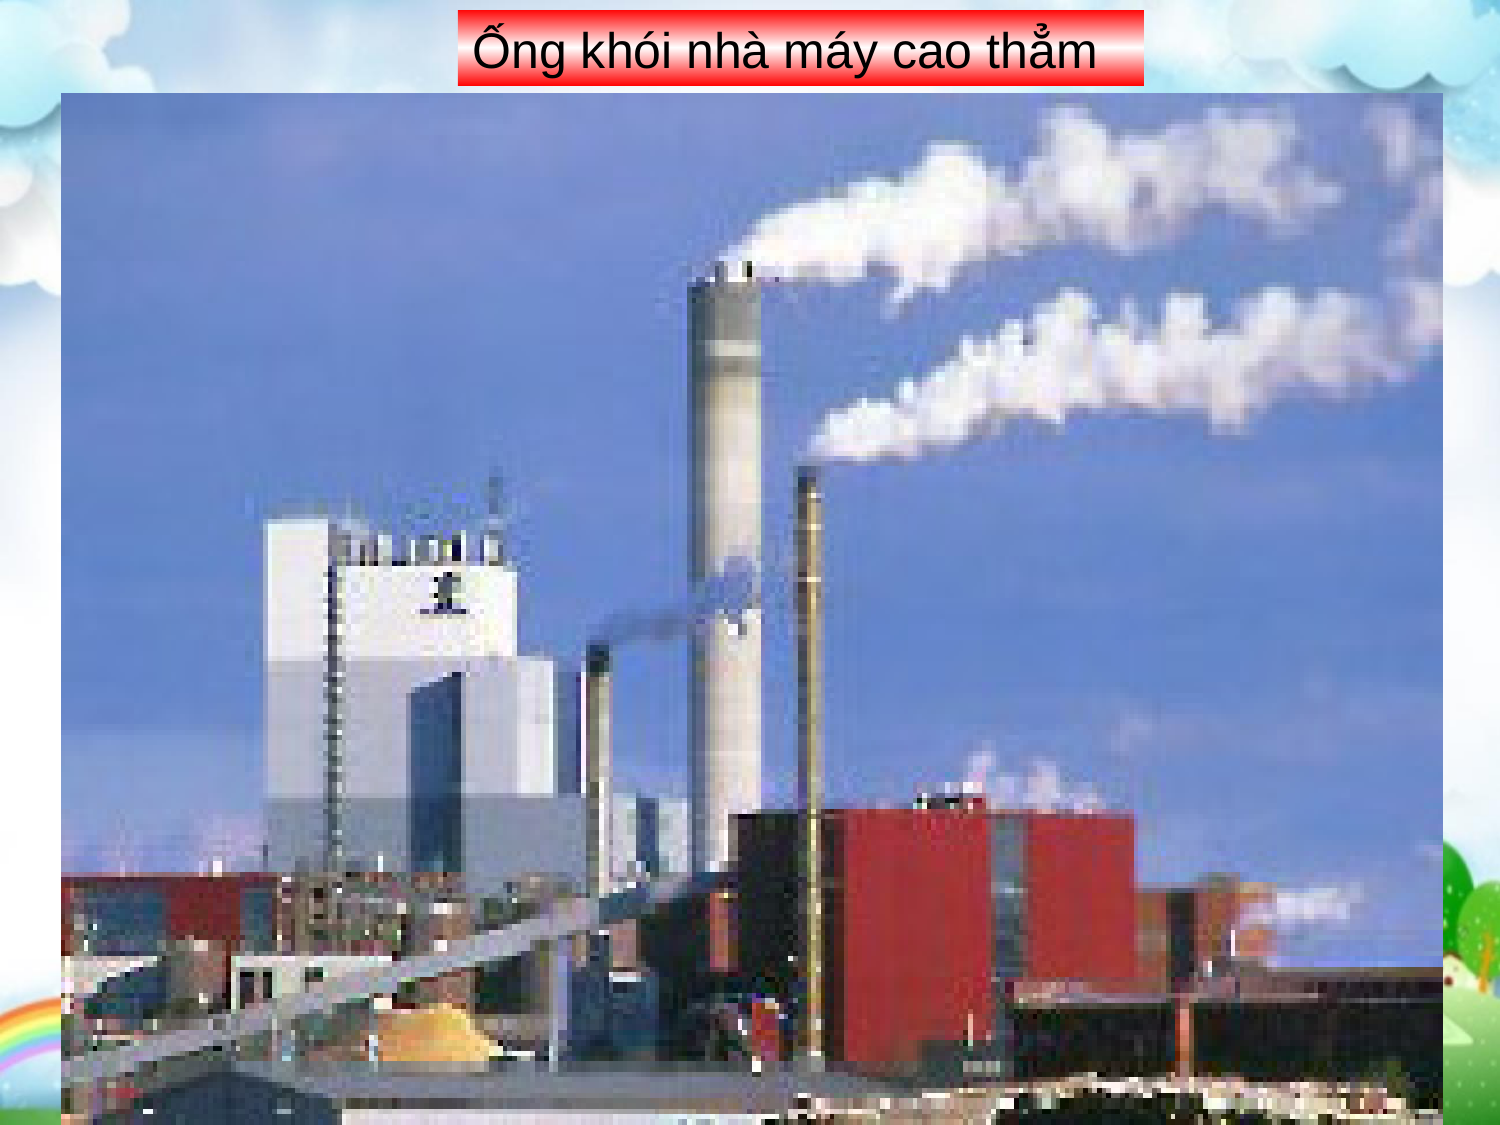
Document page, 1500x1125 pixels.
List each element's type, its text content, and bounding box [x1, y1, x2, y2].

text_box Ống khói nhà máy cao thẳm [457, 10, 1144, 86]
picture [0, 0, 1500, 1125]
